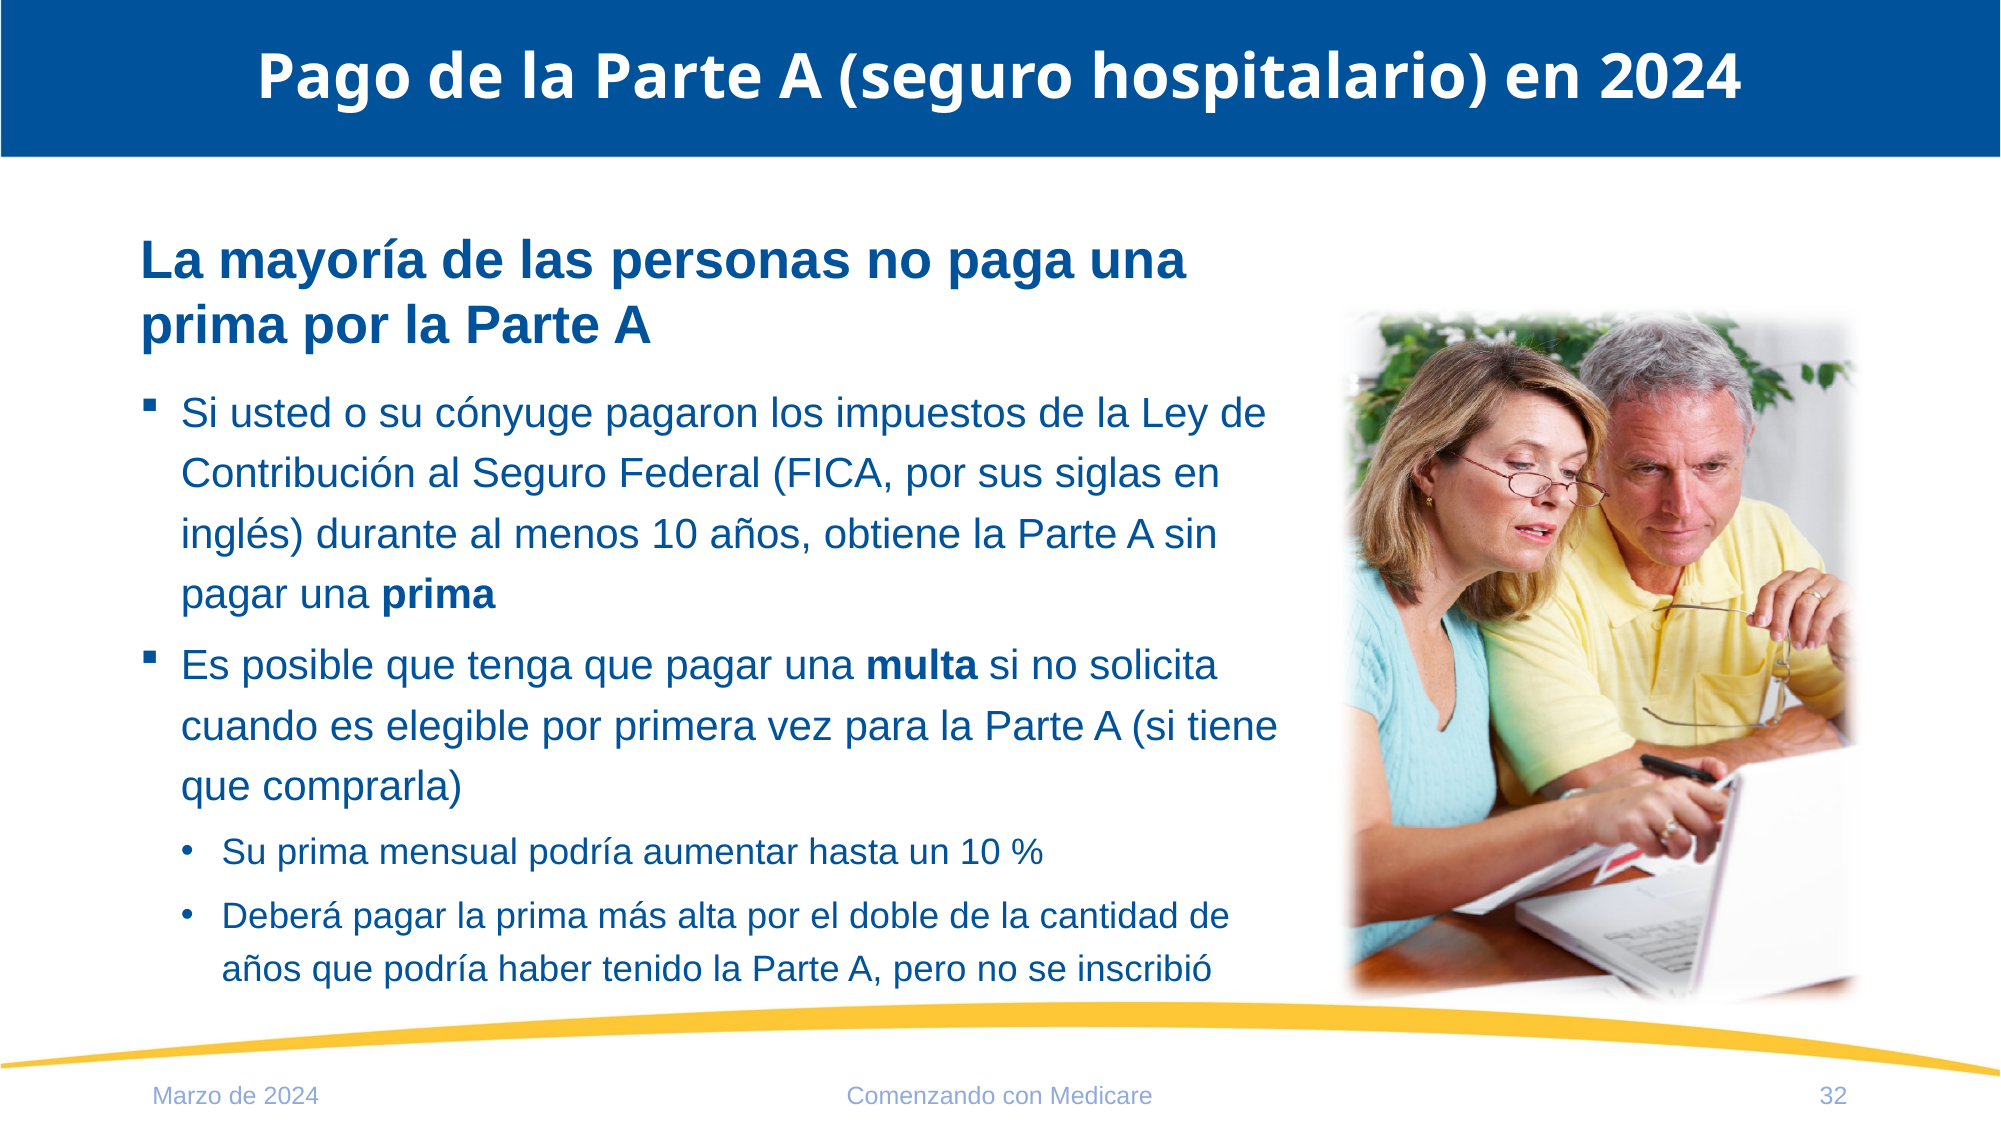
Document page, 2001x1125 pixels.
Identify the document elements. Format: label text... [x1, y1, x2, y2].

footer Comenzando con Medicare [662, 1065, 1338, 1125]
picture [0, 0, 2001, 1125]
text_box La mayoría de las personas no paga una prima por la Parte A Si usted o su cónyuge pagaron los impuestos de la Ley de Contribución al Seguro Federal (FICA, por sus siglas en inglés) durante al menos 10 años, obtiene la Parte A sin pagar una prima Es posible que tenga que pagar una multa si no solicita cuando es elegible por primera vez para la Parte A (si tiene que comprarla) Su prima mensual podría aumentar hasta un 10 % Deberá pagar la prima más alta por el doble de la cantidad de años que podría haber tenido la Parte A, pero no se inscribió [84, 217, 1314, 1006]
title Pago de la Parte A (seguro hospitalario) en 2024 [0, 0, 2000, 158]
slide_number 32 [1412, 1065, 1863, 1125]
slide_number Marzo de 2024 [137, 1065, 588, 1125]
